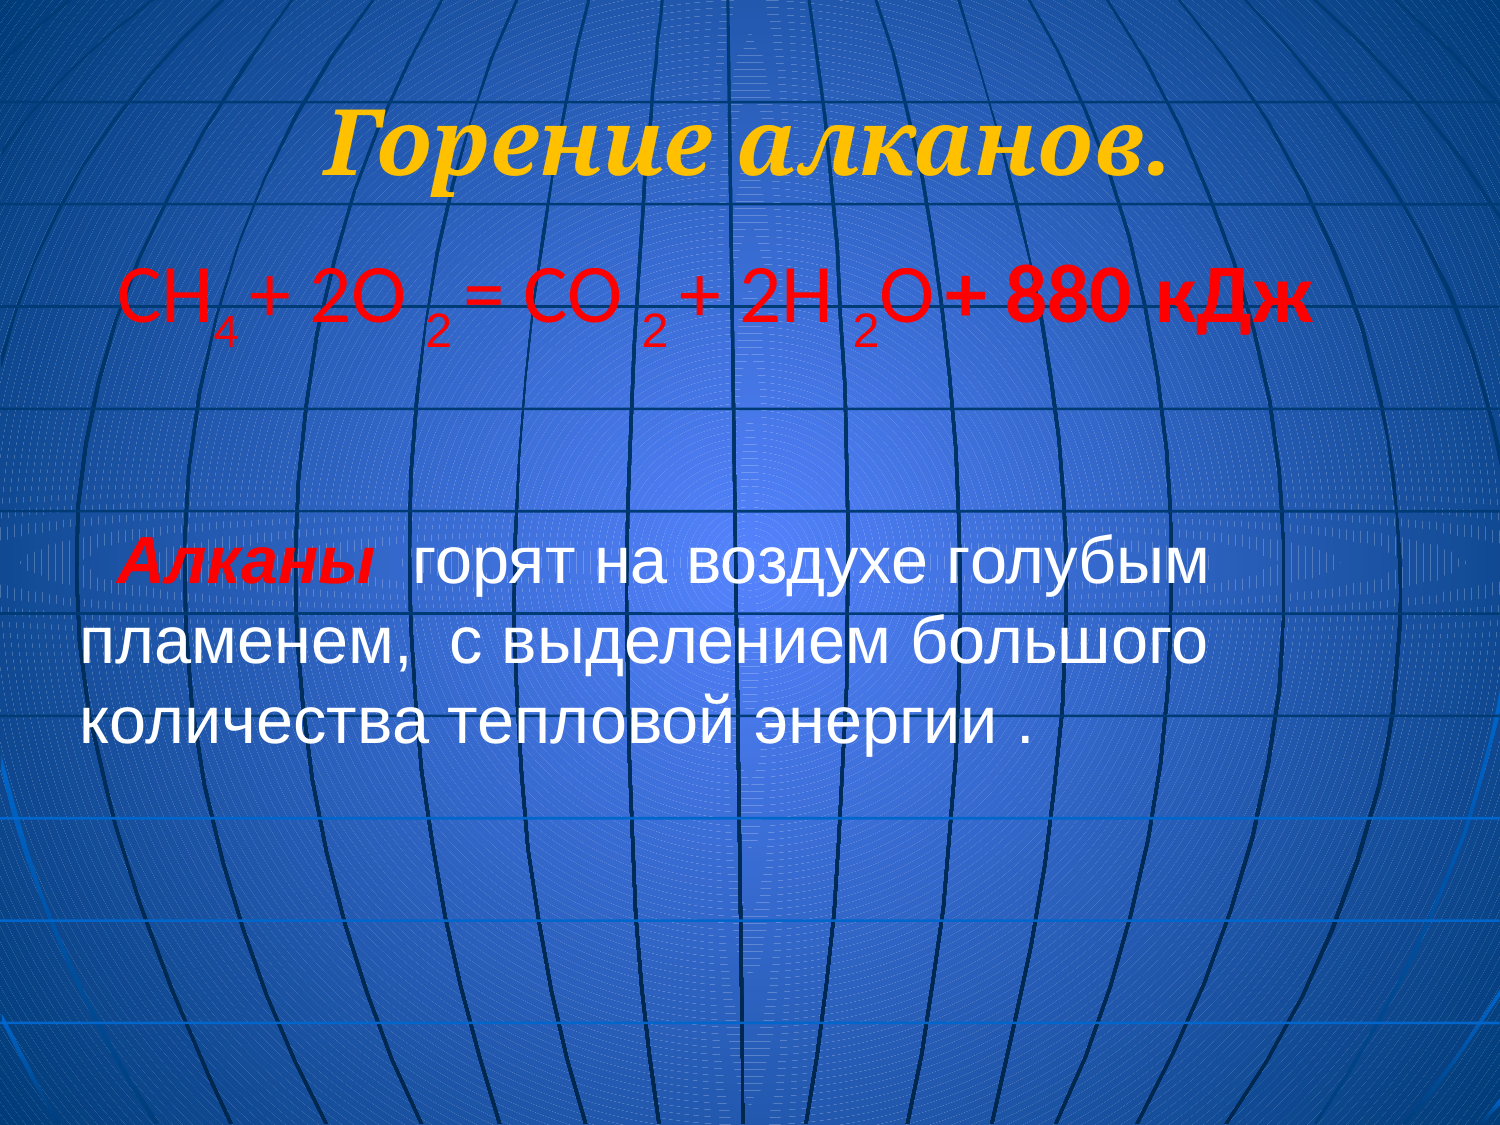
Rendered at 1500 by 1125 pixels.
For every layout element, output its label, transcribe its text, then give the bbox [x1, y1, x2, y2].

list СH4 + 2О 2 = СО 2 + 2H 2О + 880 кДж Алканы горят на воздухе голубым пламенем, с выделением большого количества тепловой энергии . [64, 211, 1400, 865]
title Горение алканов. [74, 45, 1426, 233]
